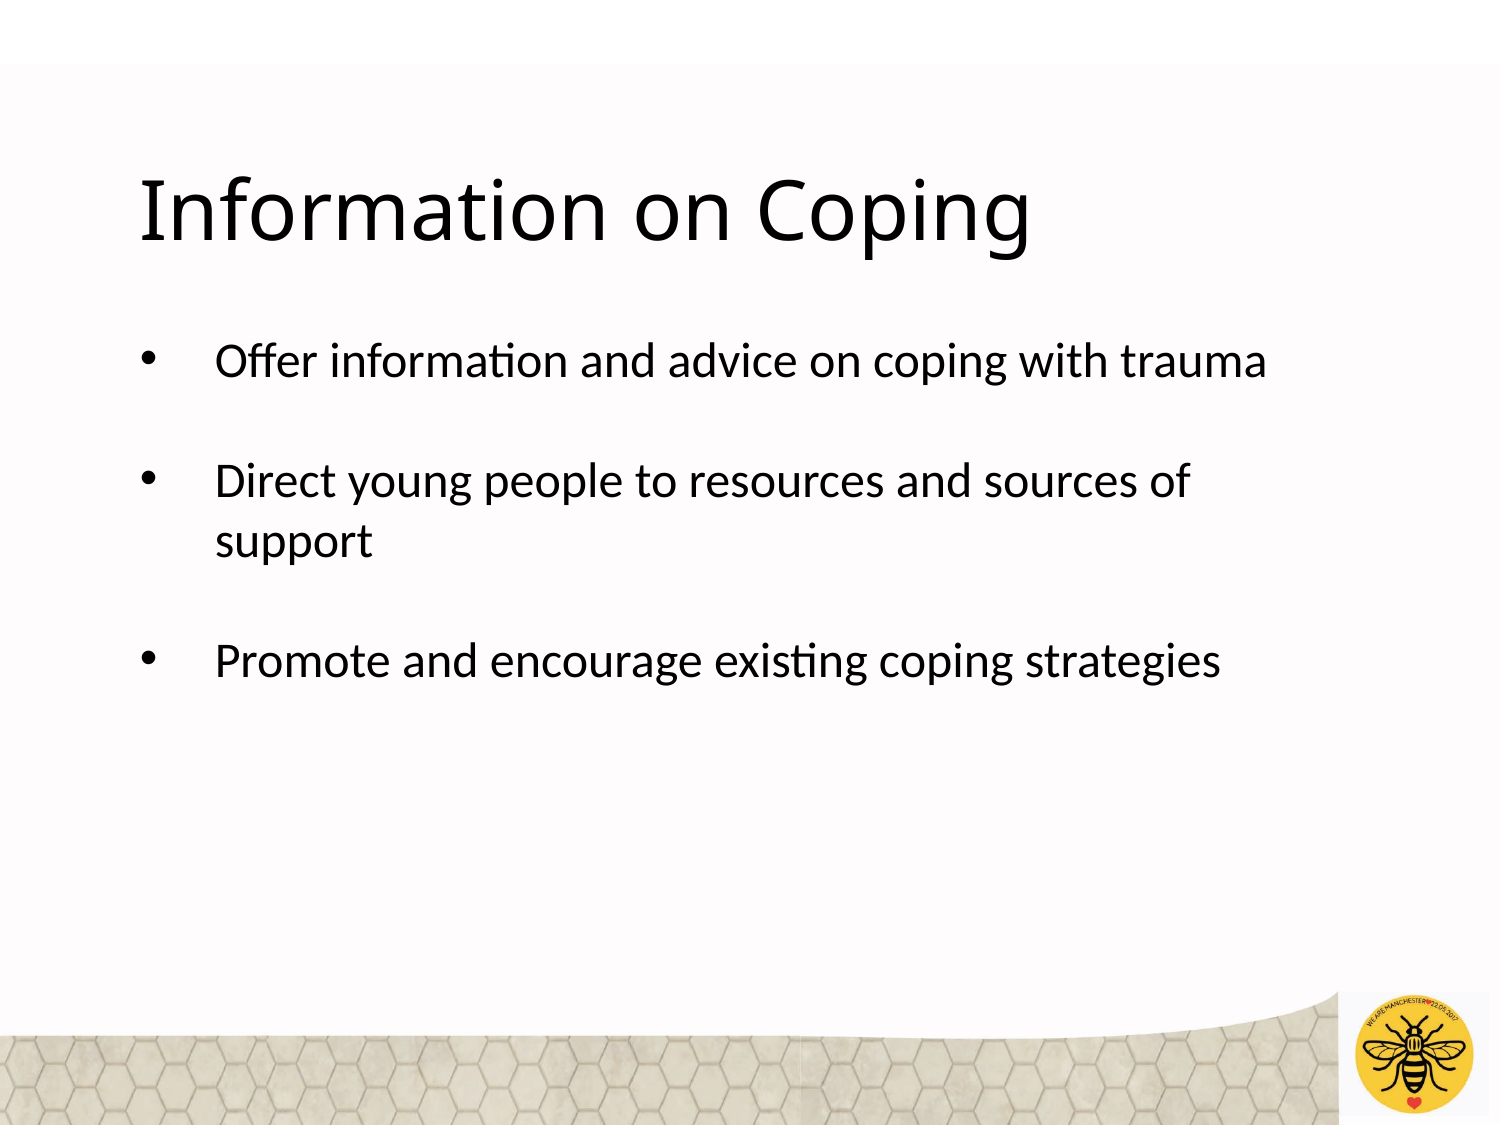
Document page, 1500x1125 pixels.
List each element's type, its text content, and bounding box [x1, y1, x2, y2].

picture [0, 64, 1500, 1125]
text_box Information on Coping Offer information and advice on coping with trauma Direct young people to resources and sources of support Promote and encourage existing coping strategies [125, 149, 1350, 810]
